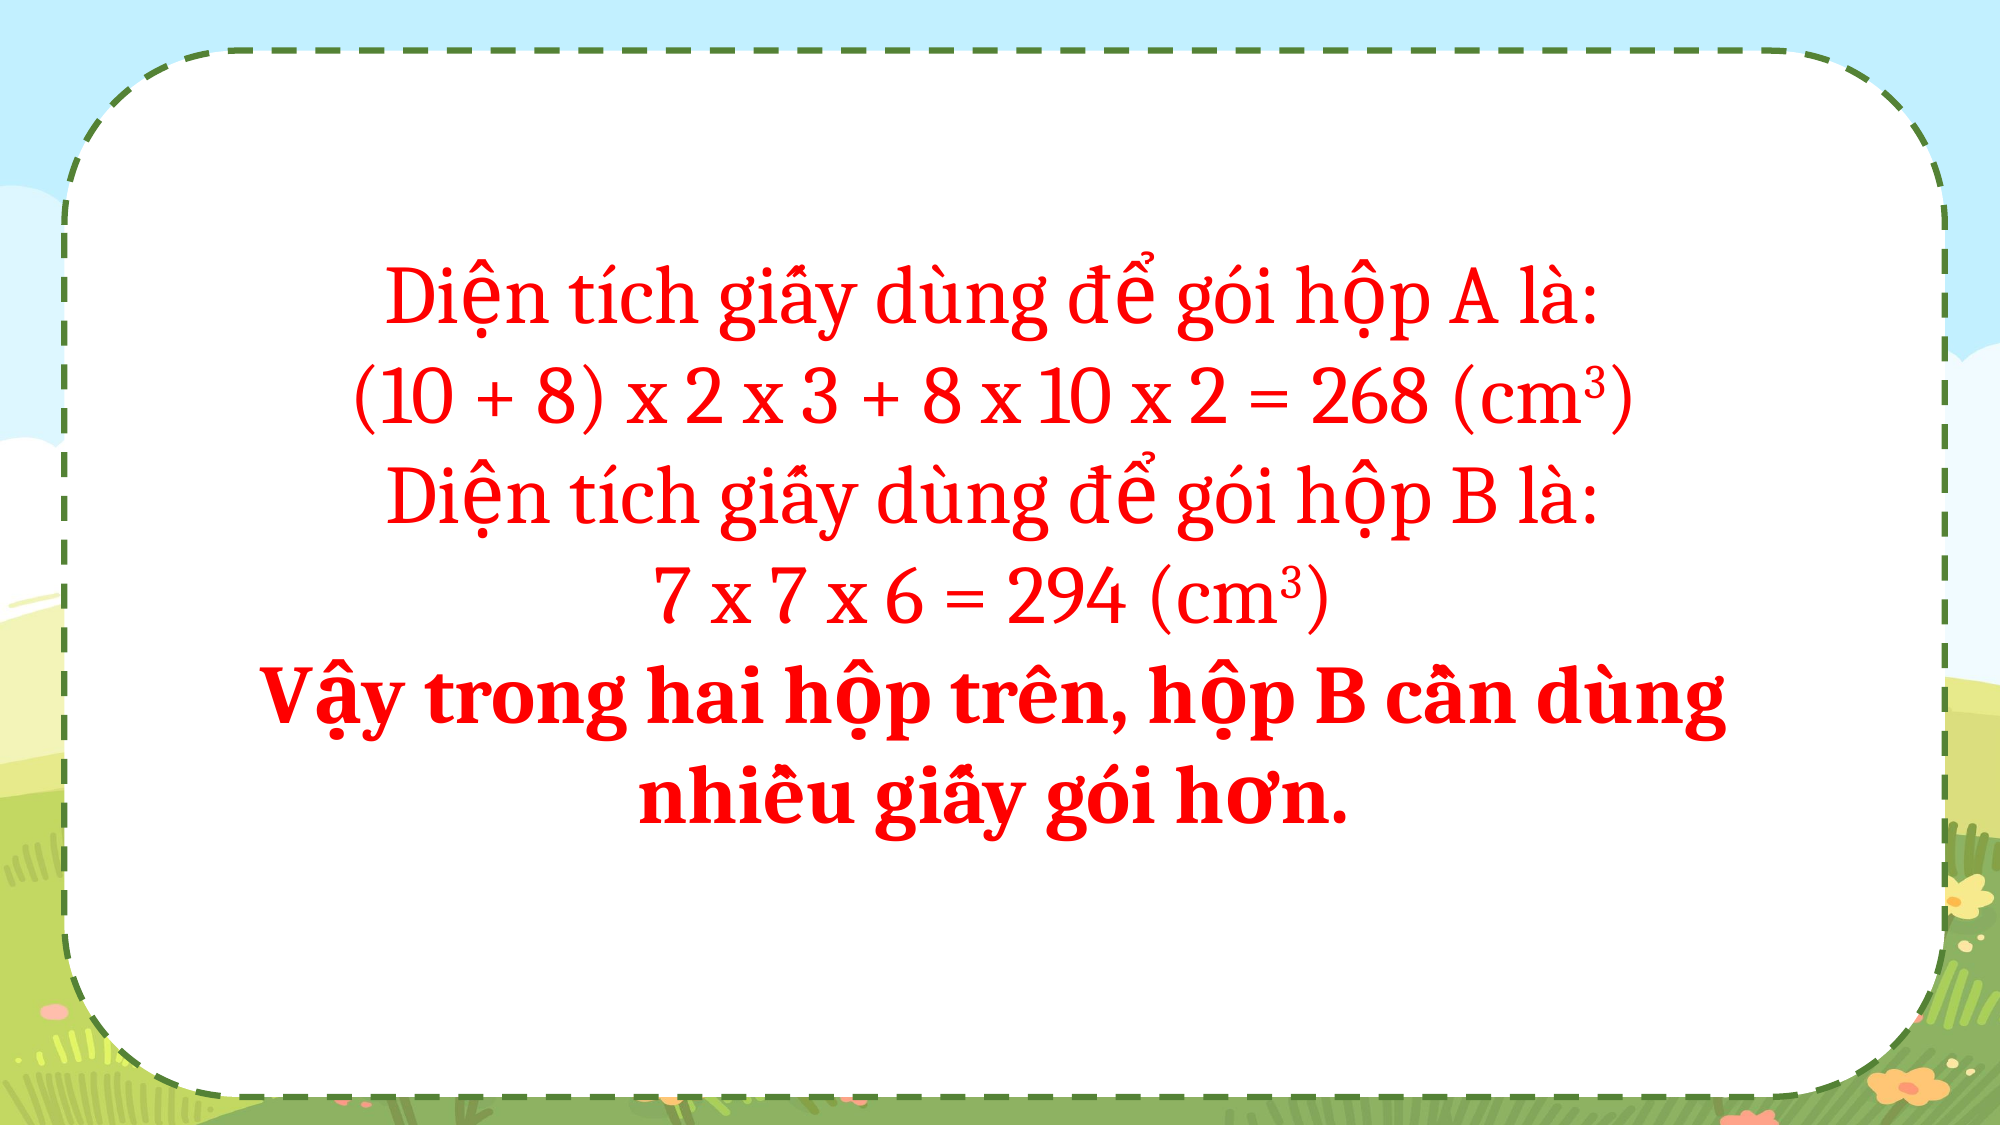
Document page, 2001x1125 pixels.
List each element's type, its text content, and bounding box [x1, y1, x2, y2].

text_box Diện tích giấy dùng để gói hộp A là: (10 + 8) x 2 x 3 + 8 x 10 x 2 = 268 (cm3) Diện tích giấy dùng để gói hộp B là: 7 x 7 x 6 = 294 (cm3) Vậy trong hai hộp trên, hộp B cần dùng nhiều giấy gói hơn. [213, 232, 1774, 848]
text_box [63, 49, 1946, 1098]
